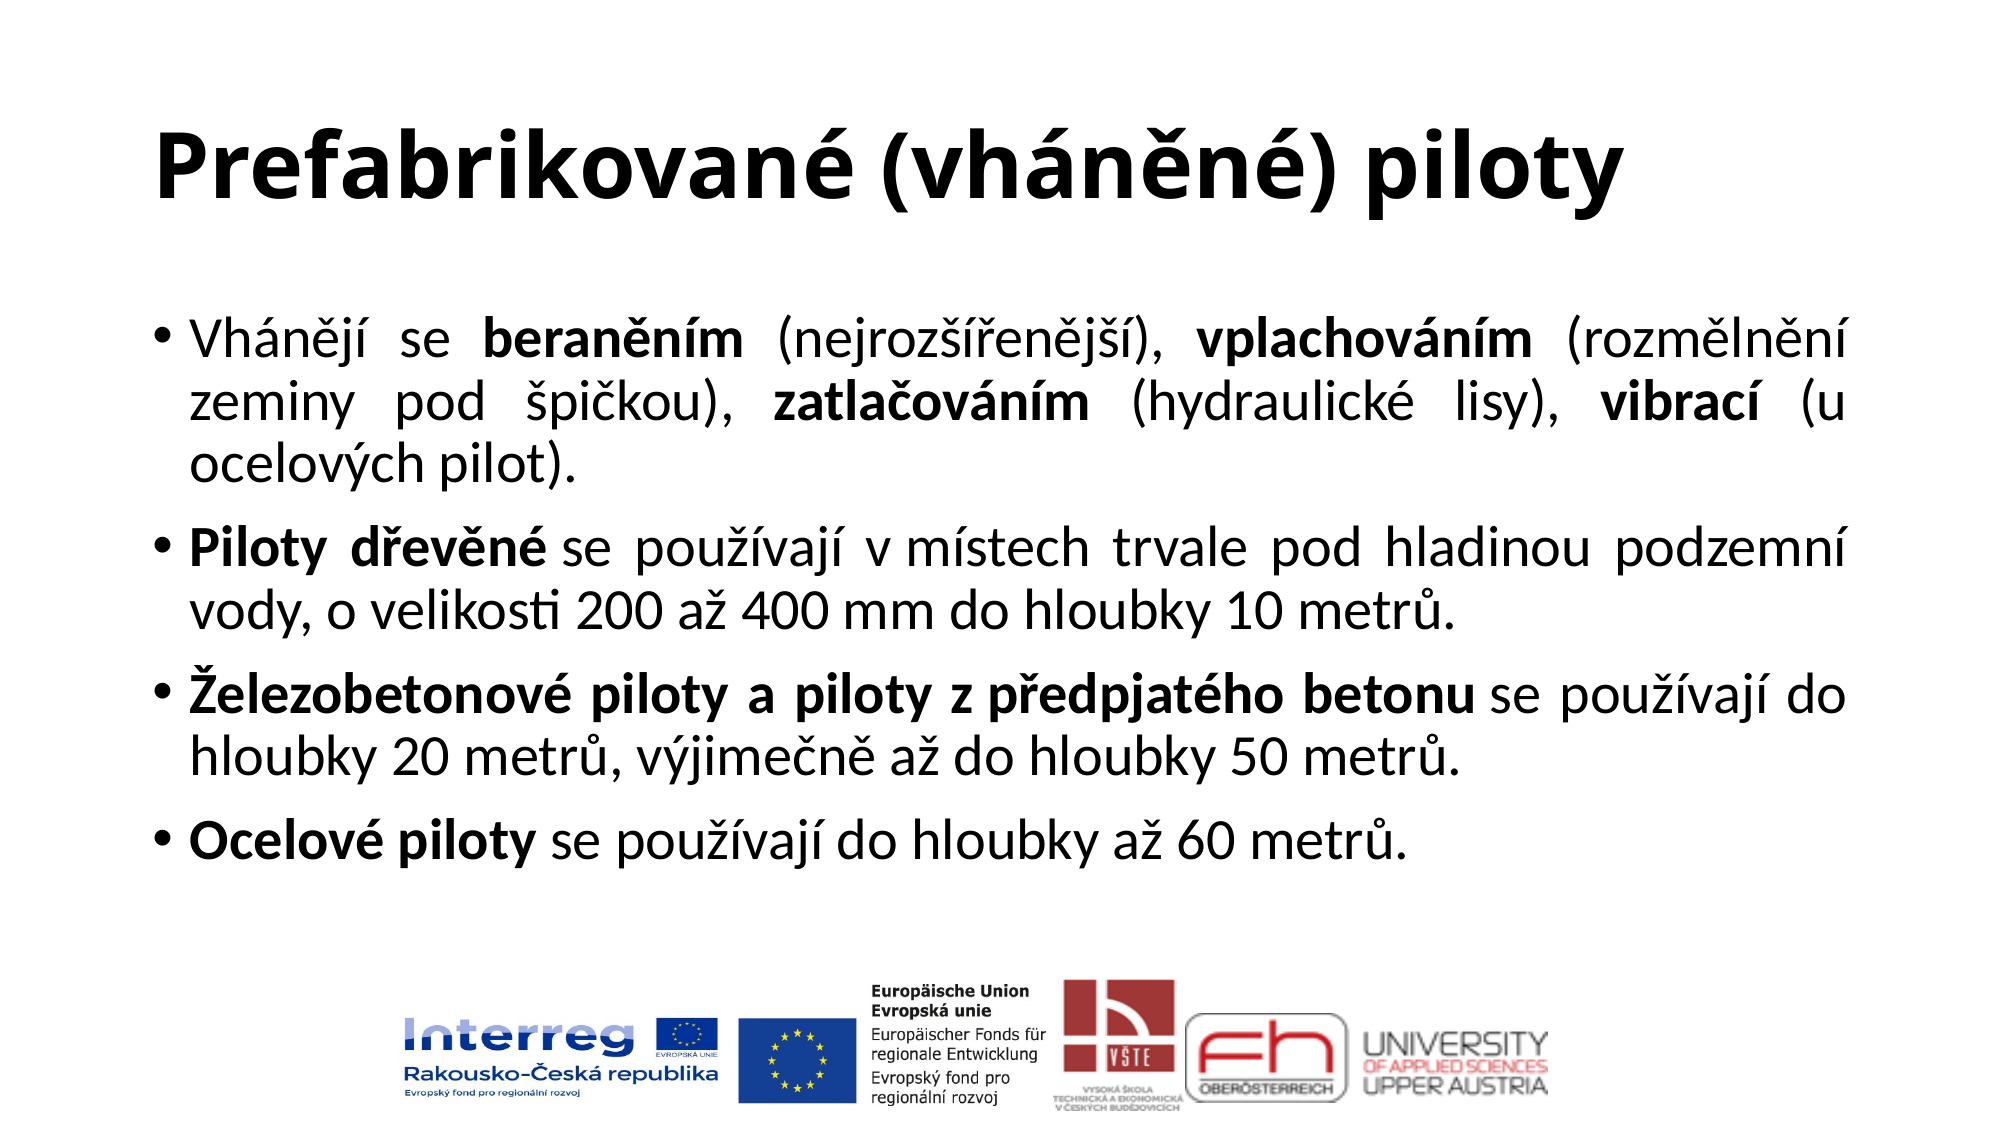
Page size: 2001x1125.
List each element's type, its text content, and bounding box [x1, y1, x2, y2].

picture [1053, 979, 1184, 1111]
picture [1185, 1013, 1548, 1103]
picture [374, 984, 1046, 1125]
list Vhánějí se beraněním (nejrozšířenější), vplachováním (rozmělnění zeminy pod špičkou), zatlačováním (hydraulické lisy), vibrací (u ocelových pilot). Piloty dřevěné se používají v místech trvale pod hladinou podzemní vody, o velikosti 200 až 400 mm do hloubky 10 metrů. Železobetonové piloty a piloty z předpjatého betonu se používají do hloubky 20 metrů, výjimečně až do hloubky 50 metrů. Ocelové piloty se používají do hloubky až 60 metrů. [137, 299, 1863, 1014]
title Prefabrikované (vháněné) piloty [137, 59, 1863, 278]
